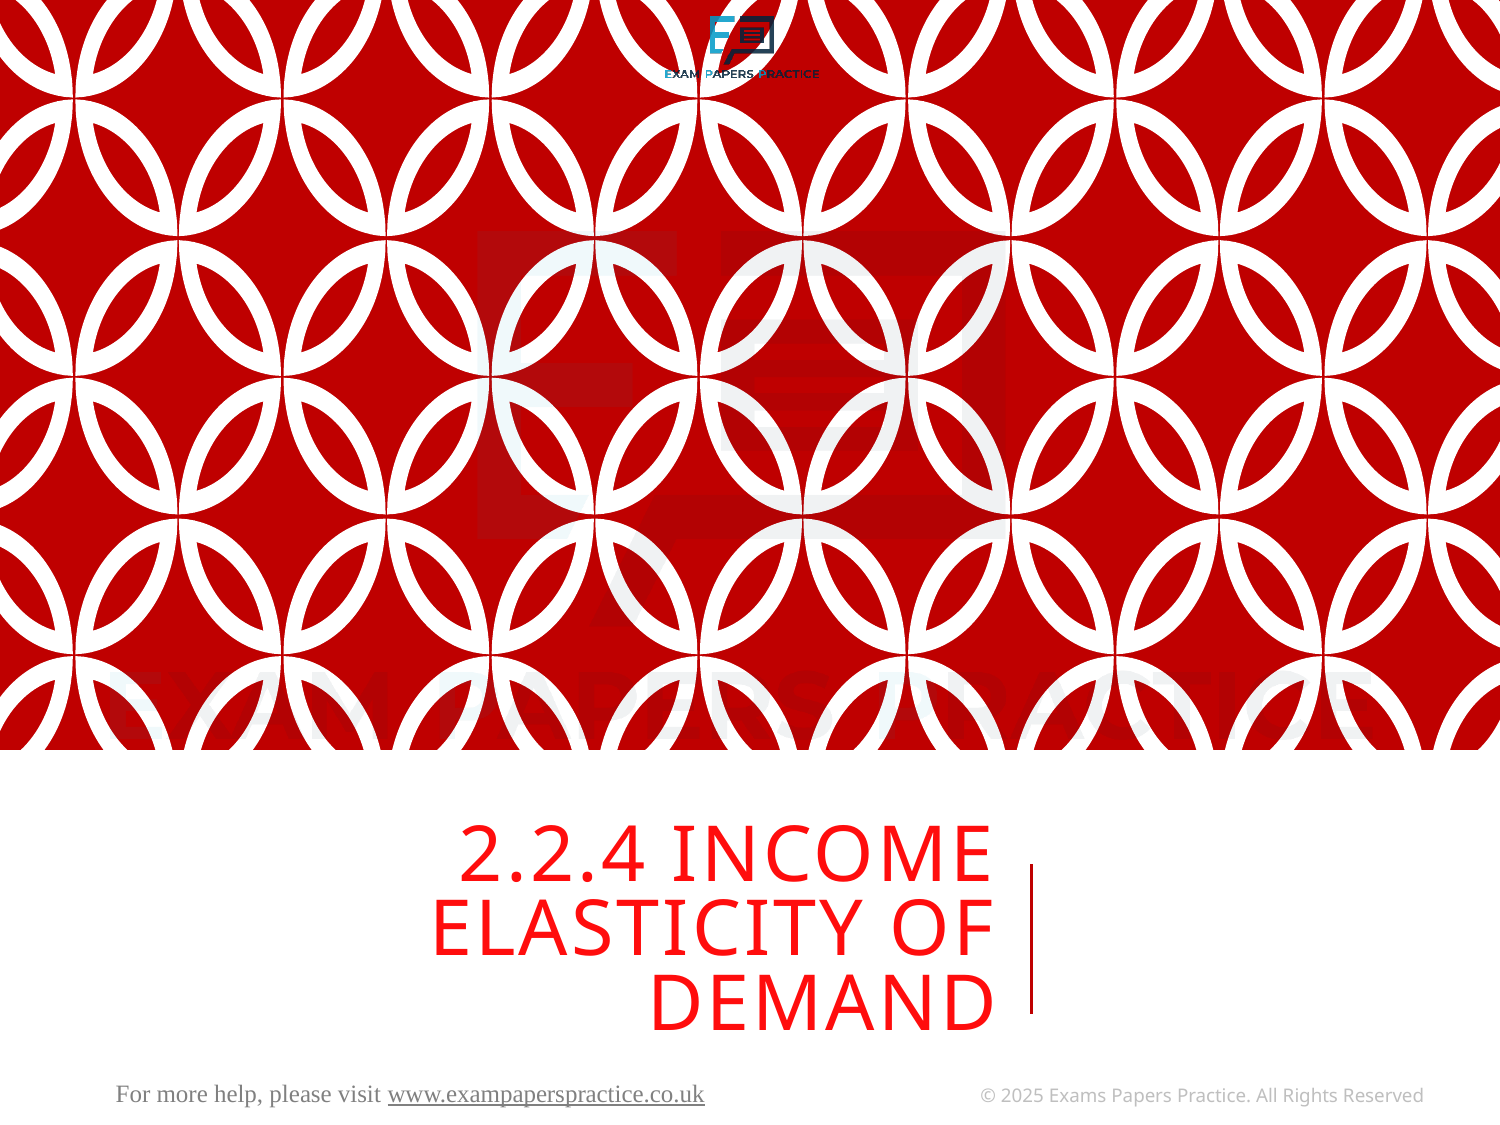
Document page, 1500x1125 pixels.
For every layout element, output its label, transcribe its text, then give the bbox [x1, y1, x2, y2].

picture [664, 15, 819, 78]
text_box For more help, please visit www.exampaperspractice.co.uk [79, 1070, 742, 1109]
picture [110, 231, 1374, 741]
text_box © 2025 Exams Papers Practice. All Rights Reserved [951, 1075, 1452, 1114]
title 2.2.4 Income elasticity of demand [56, 813, 1013, 1054]
